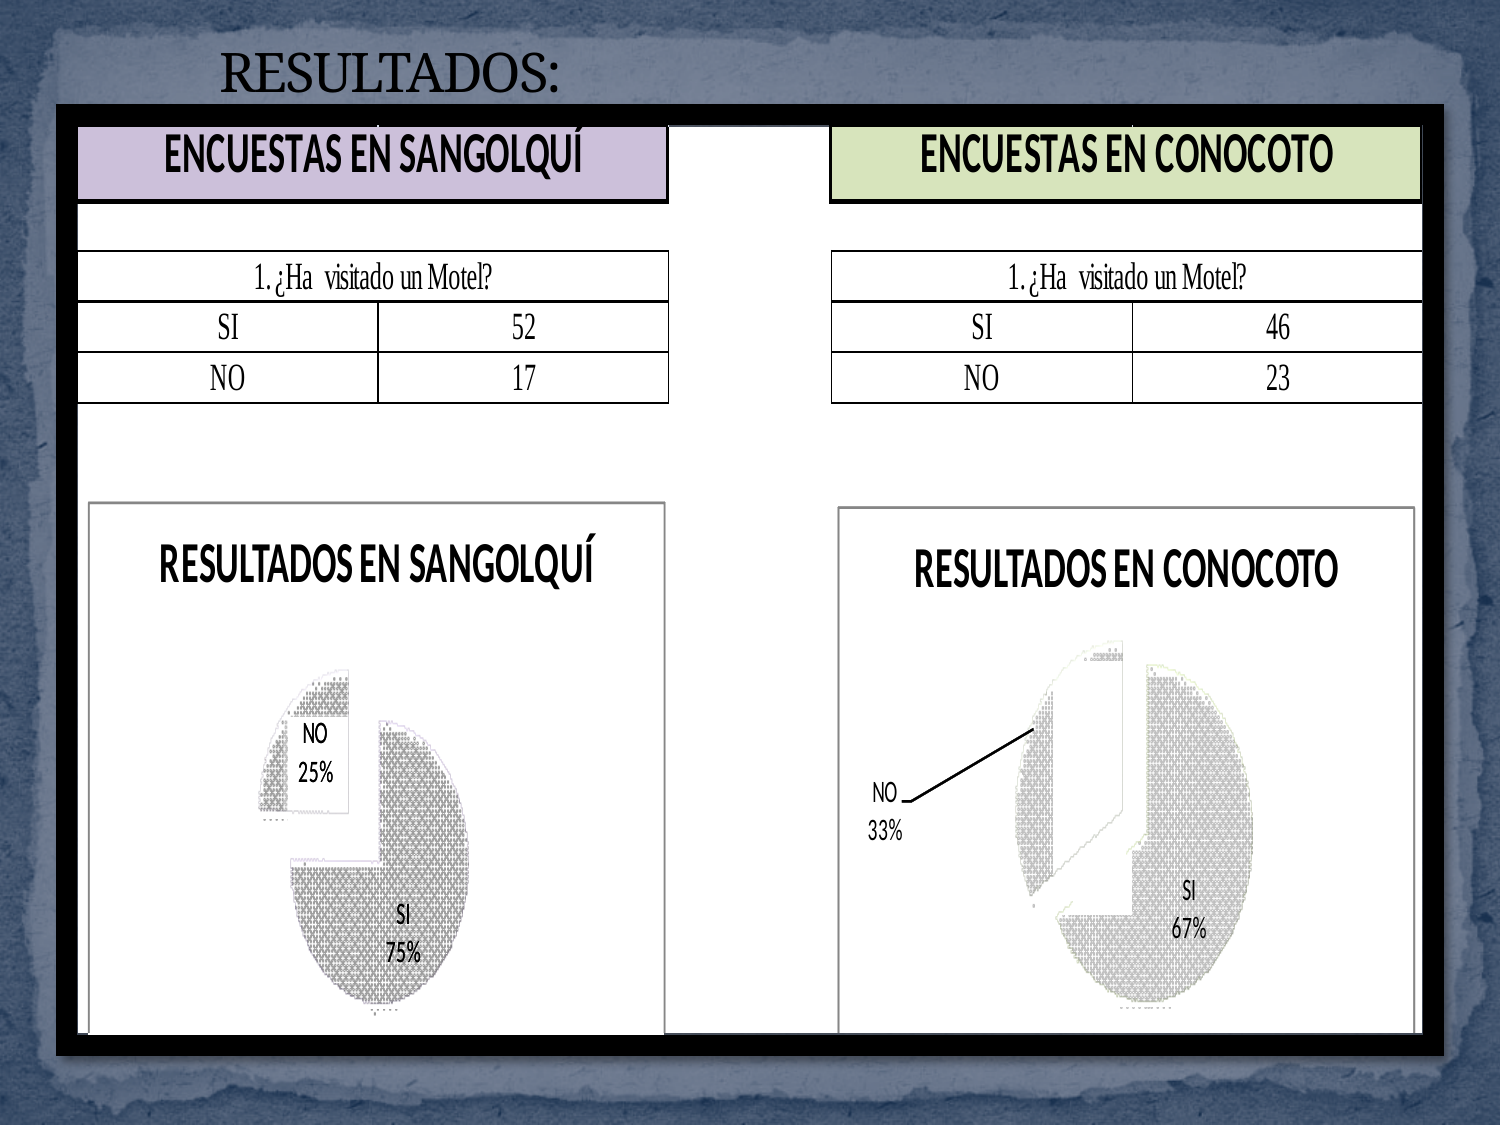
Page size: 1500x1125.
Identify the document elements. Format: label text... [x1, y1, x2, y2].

title RESULTADOS: [204, 30, 680, 104]
picture [77, 125, 1422, 1032]
